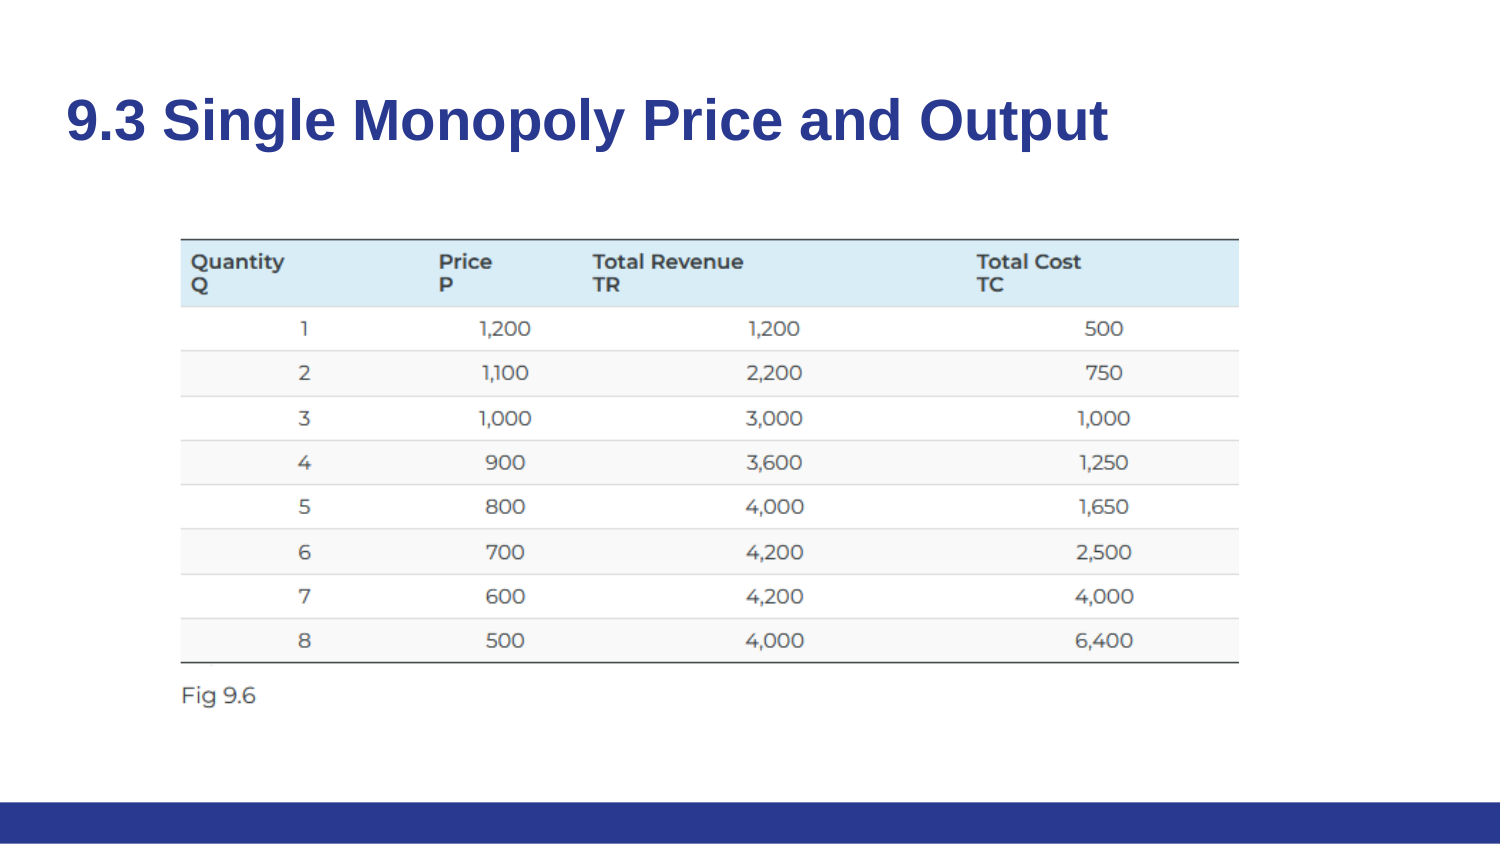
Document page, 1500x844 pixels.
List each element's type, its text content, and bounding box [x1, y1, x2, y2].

picture [171, 232, 1239, 739]
title 9.3 Single Monopoly Price and Output [51, 67, 1449, 167]
